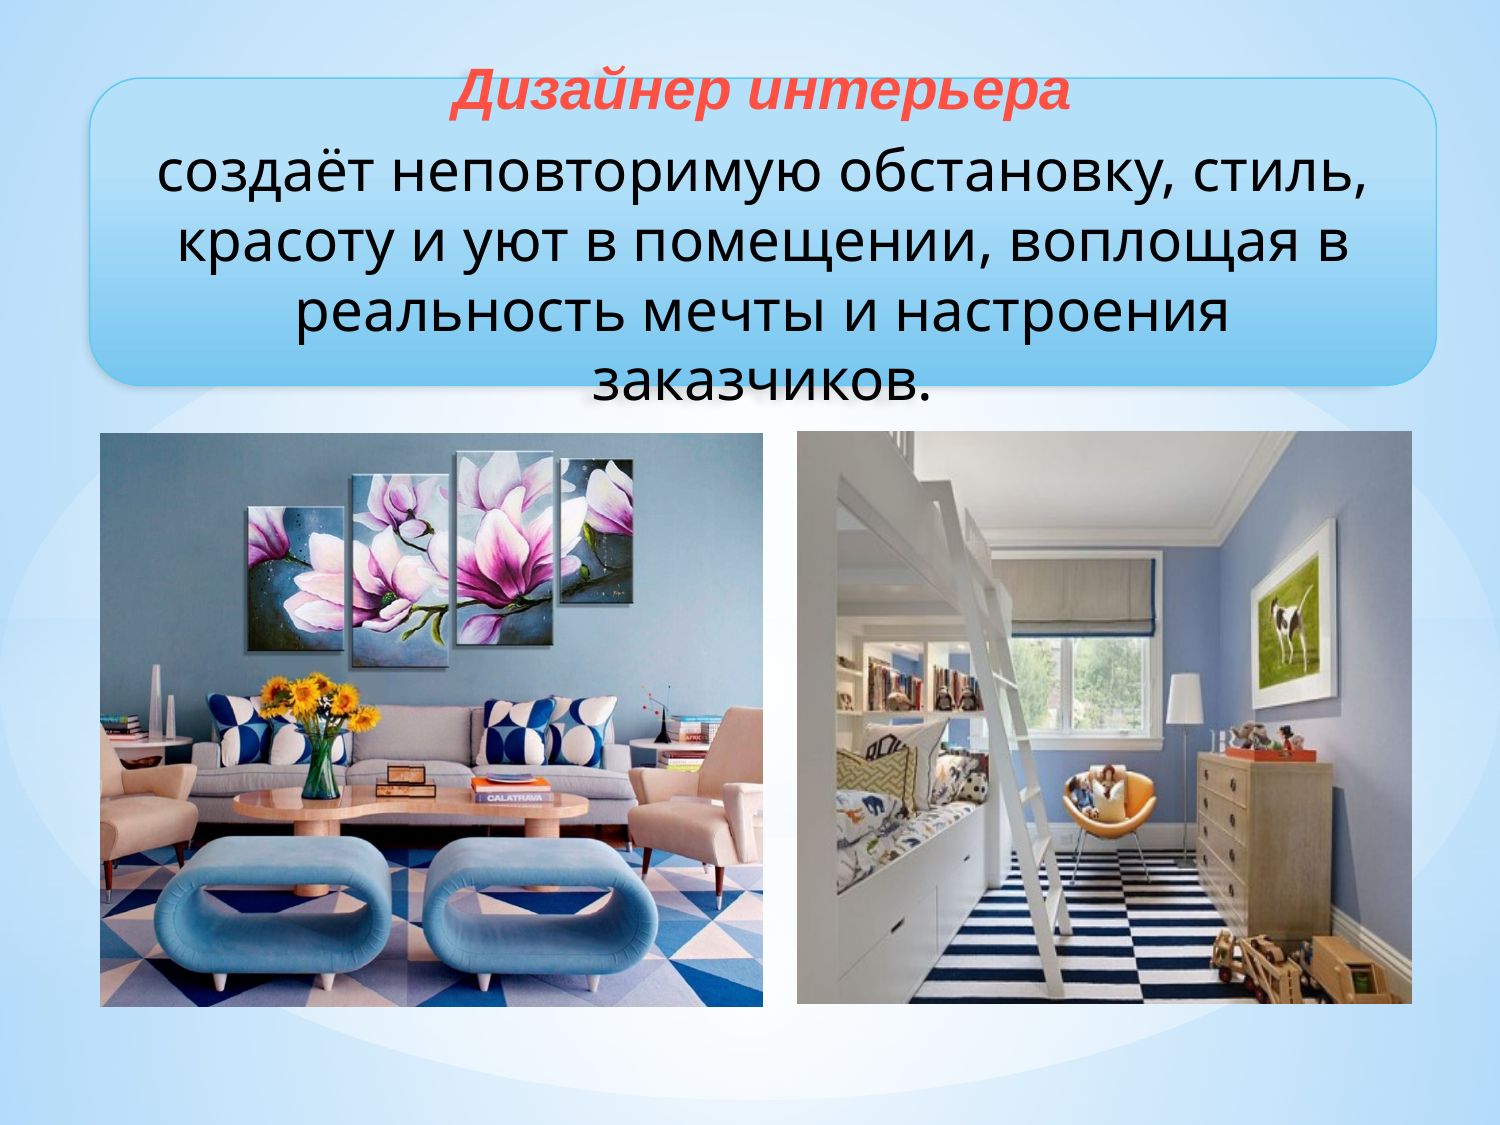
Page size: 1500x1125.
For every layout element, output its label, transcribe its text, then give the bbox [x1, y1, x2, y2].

picture [100, 433, 764, 1007]
text_box Дизайнер интерьера создаёт неповторимую обстановку, стиль, красоту и уют в помещении, воплощая в реальность мечты и настроения заказчиков. [88, 77, 1438, 387]
picture [796, 430, 1412, 1004]
